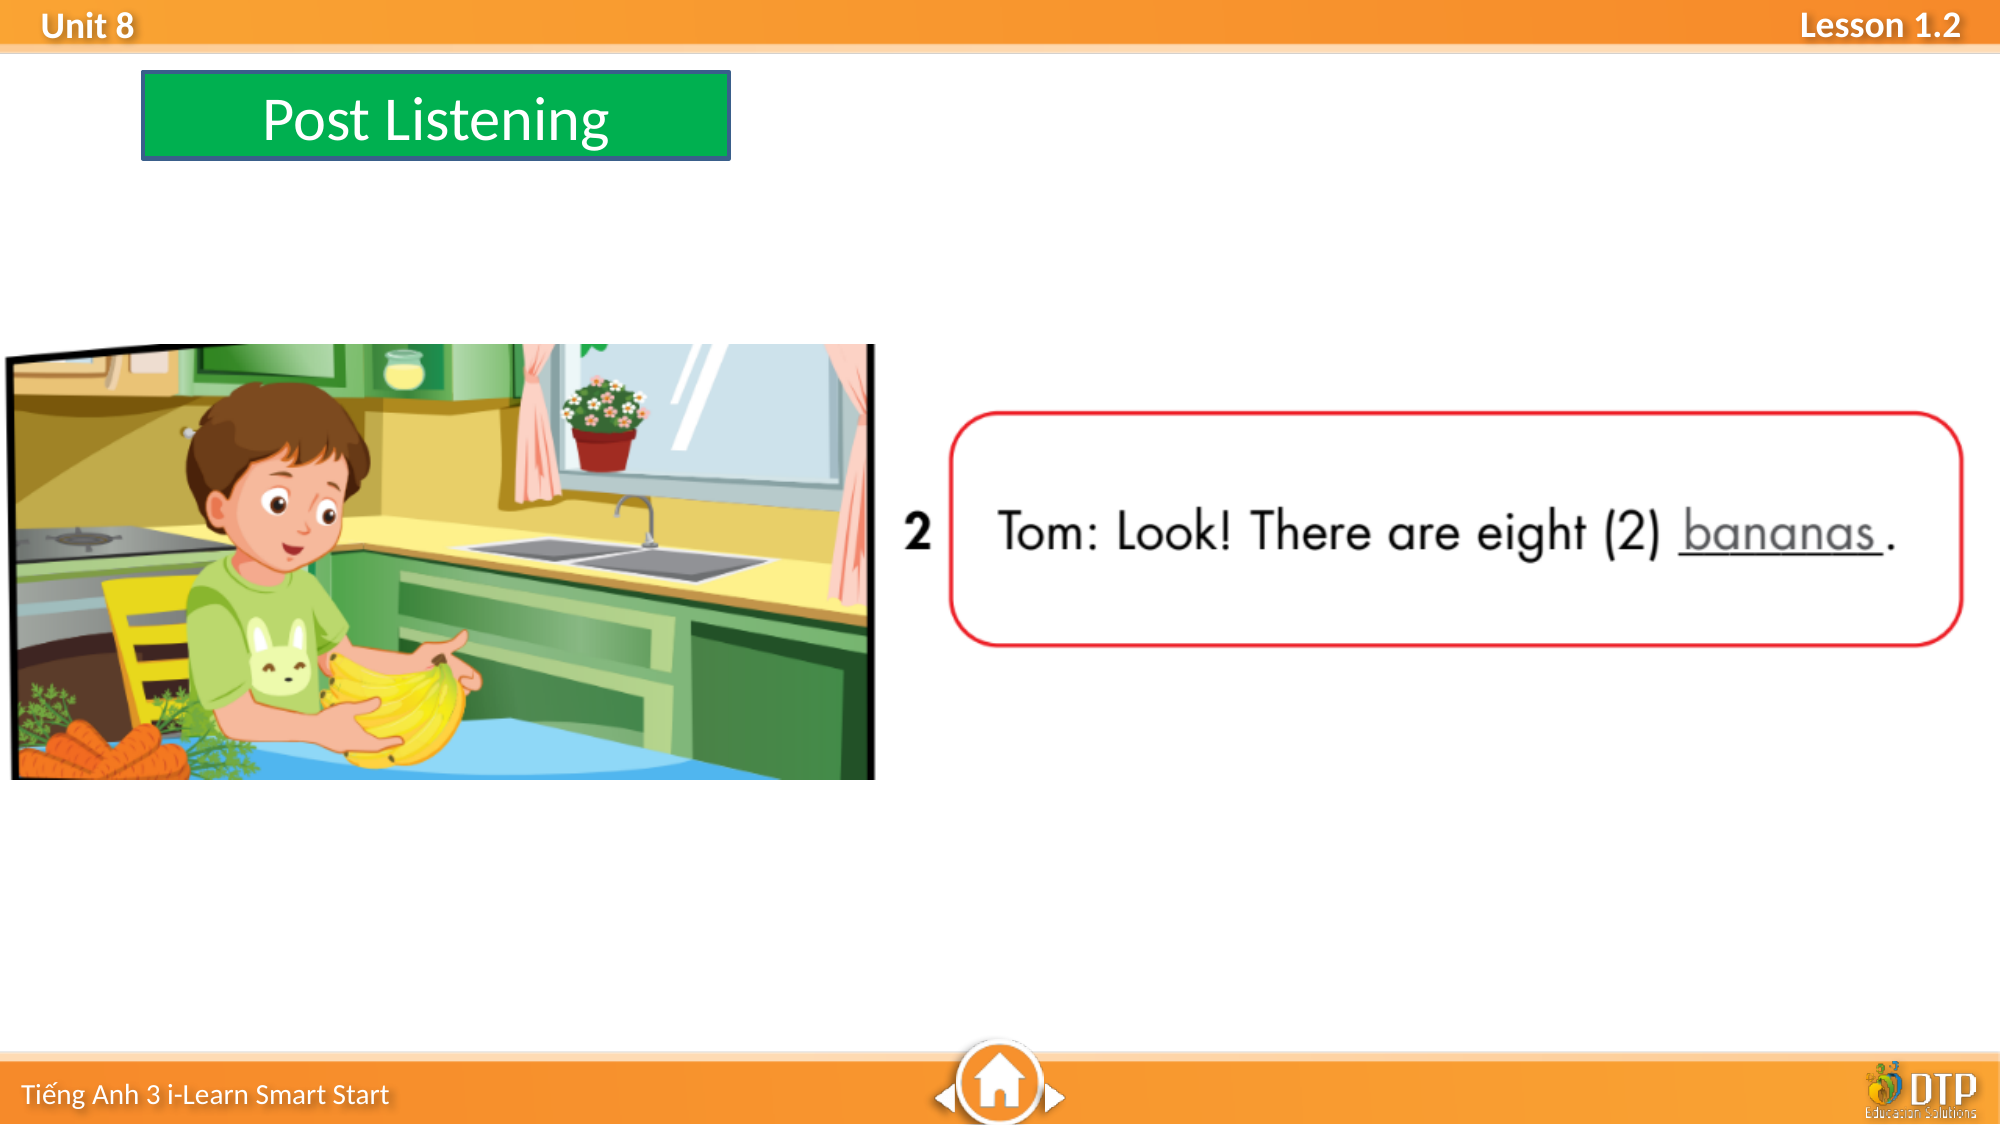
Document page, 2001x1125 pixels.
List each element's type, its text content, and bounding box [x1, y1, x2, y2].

text_box Post Listening [141, 70, 731, 161]
picture [0, 0, 2000, 1125]
